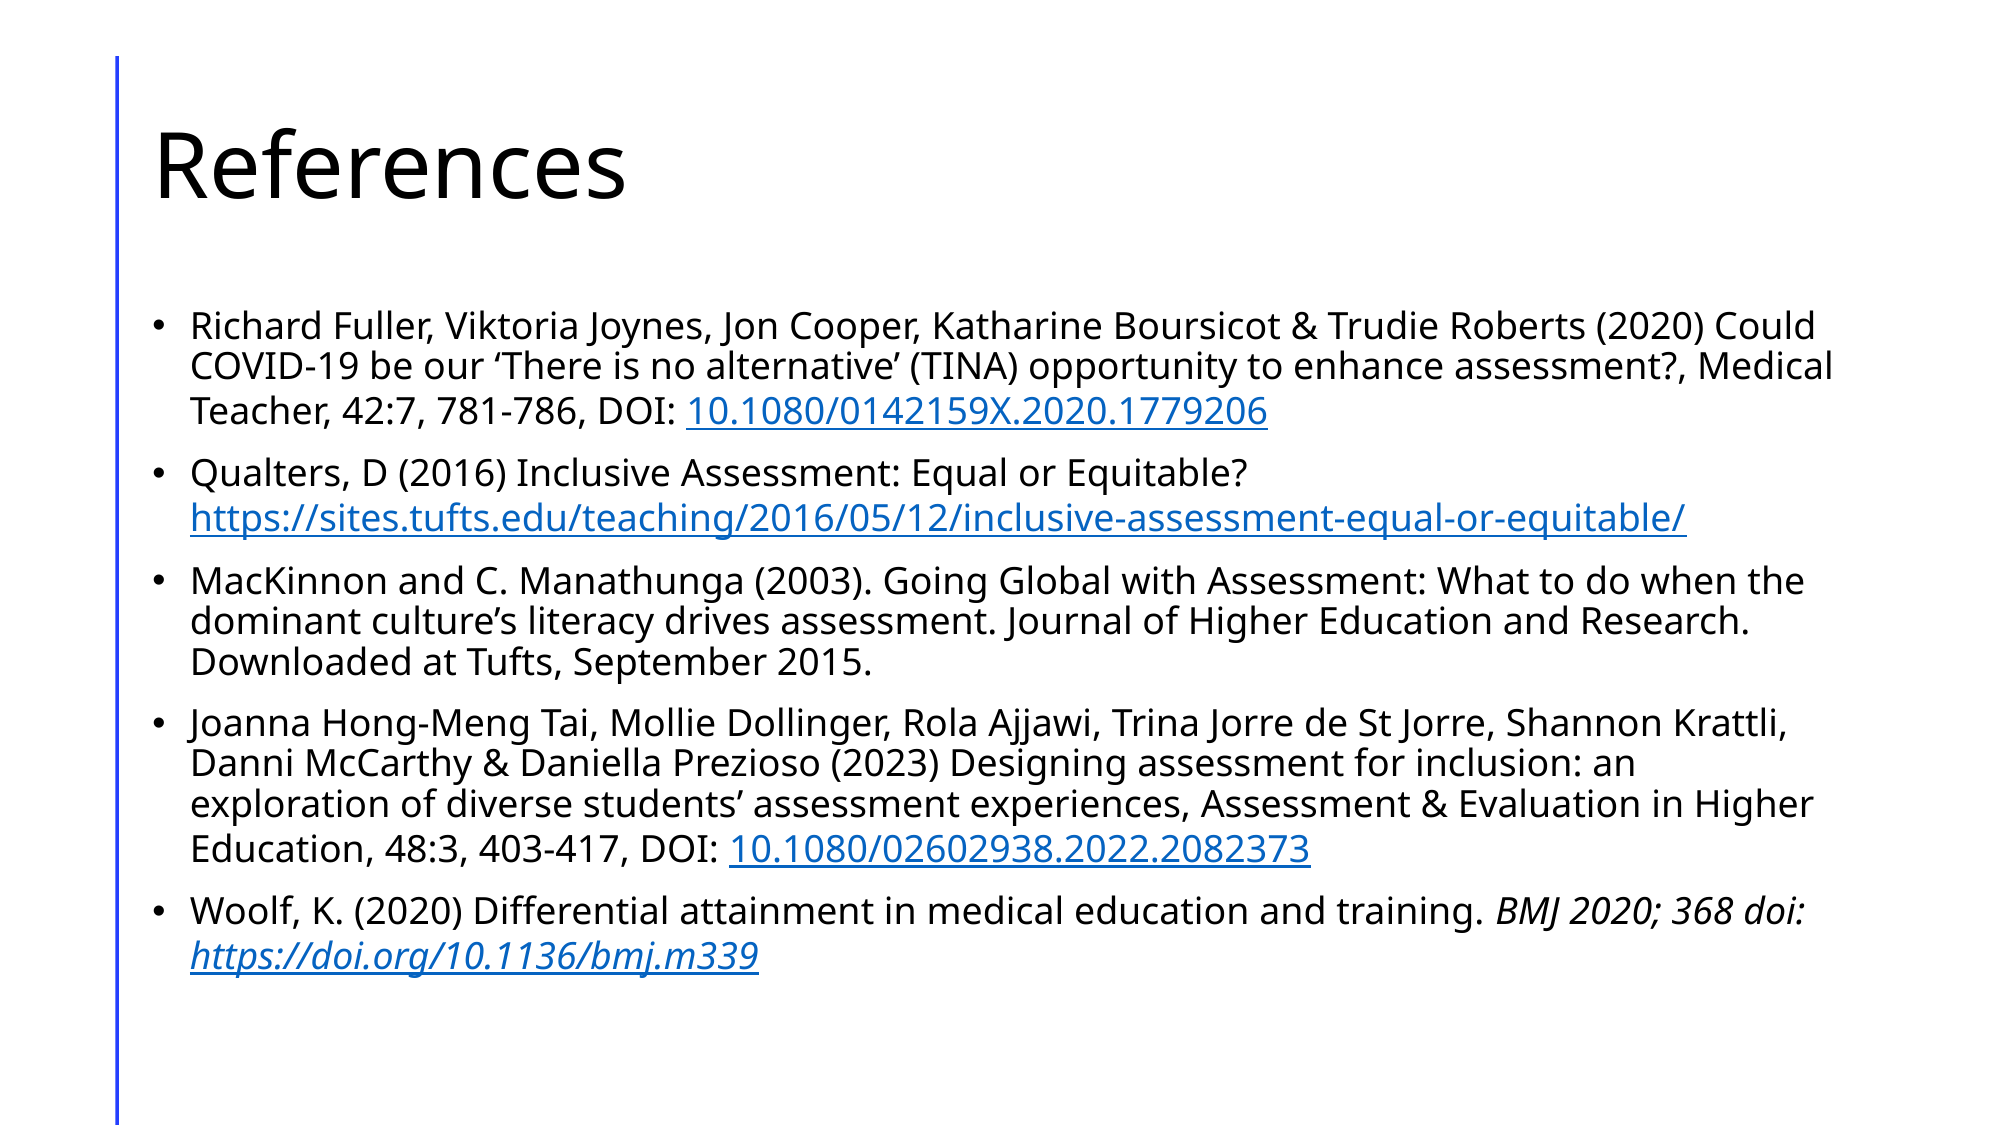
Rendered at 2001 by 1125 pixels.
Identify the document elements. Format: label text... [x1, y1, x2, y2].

title References [137, 59, 1863, 278]
list Richard Fuller, Viktoria Joynes, Jon Cooper, Katharine Boursicot & Trudie Roberts (2020) Could COVID-19 be our ‘There is no alternative’ (TINA) opportunity to enhance assessment?, Medical Teacher, 42:7, 781-786, DOI: 10.1080/0142159X.2020.1779206 Qualters, D (2016) Inclusive Assessment: Equal or Equitable? https://sites.tufts.edu/teaching/2016/05/12/inclusive-assessment-equal-or-equitable/ MacKinnon and C. Manathunga (2003). Going Global with Assessment: What to do when the dominant culture’s literacy drives assessment. Journal of Higher Education and Research. Downloaded at Tufts, September 2015. Joanna Hong-Meng Tai, Mollie Dollinger, Rola Ajjawi, Trina Jorre de St Jorre, Shannon Krattli, Danni McCarthy & Daniella Prezioso (2023) Designing assessment for inclusion: an exploration of diverse students’ assessment experiences, Assessment & Evaluation in Higher Education, 48:3, 403-417, DOI: 10.1080/02602938.2022.2082373 Woolf, K. (2020) Differential attainment in medical education and training. BMJ 2020; 368 doi: https://doi.org/10.1136/bmj.m339 [137, 299, 1863, 1014]
